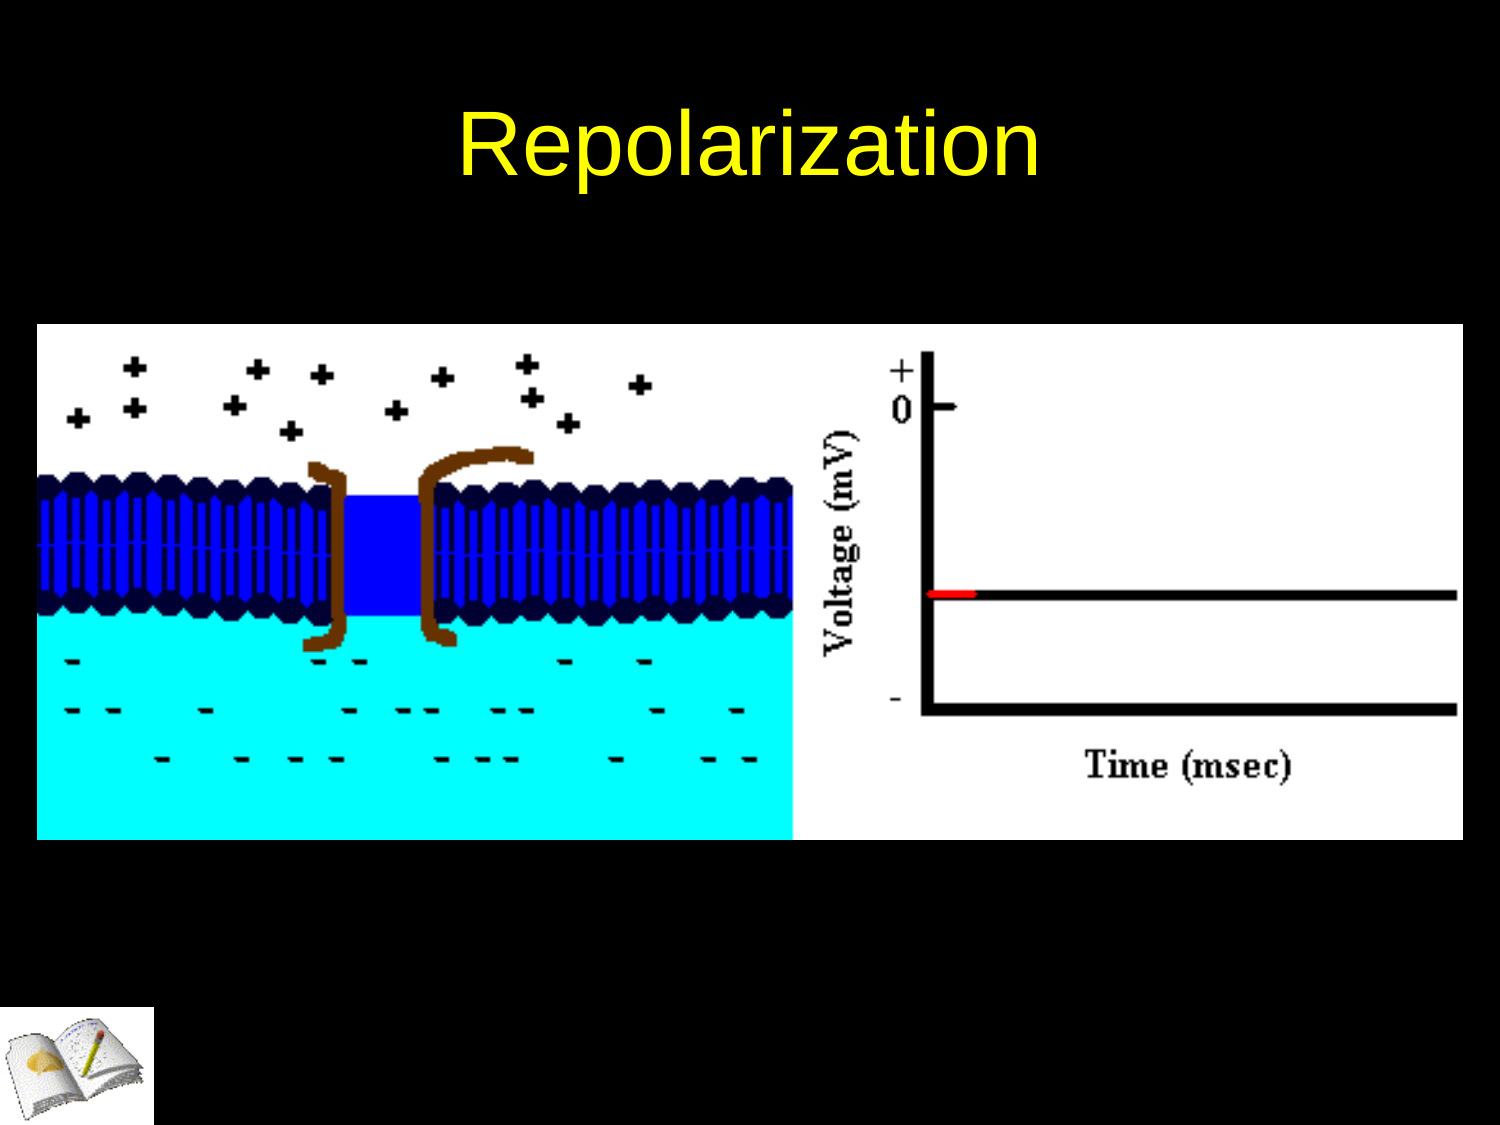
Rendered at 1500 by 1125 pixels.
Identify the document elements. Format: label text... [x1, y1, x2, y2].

picture [0, 1007, 154, 1125]
picture [37, 324, 1463, 841]
title Repolarization [75, 45, 1425, 233]
